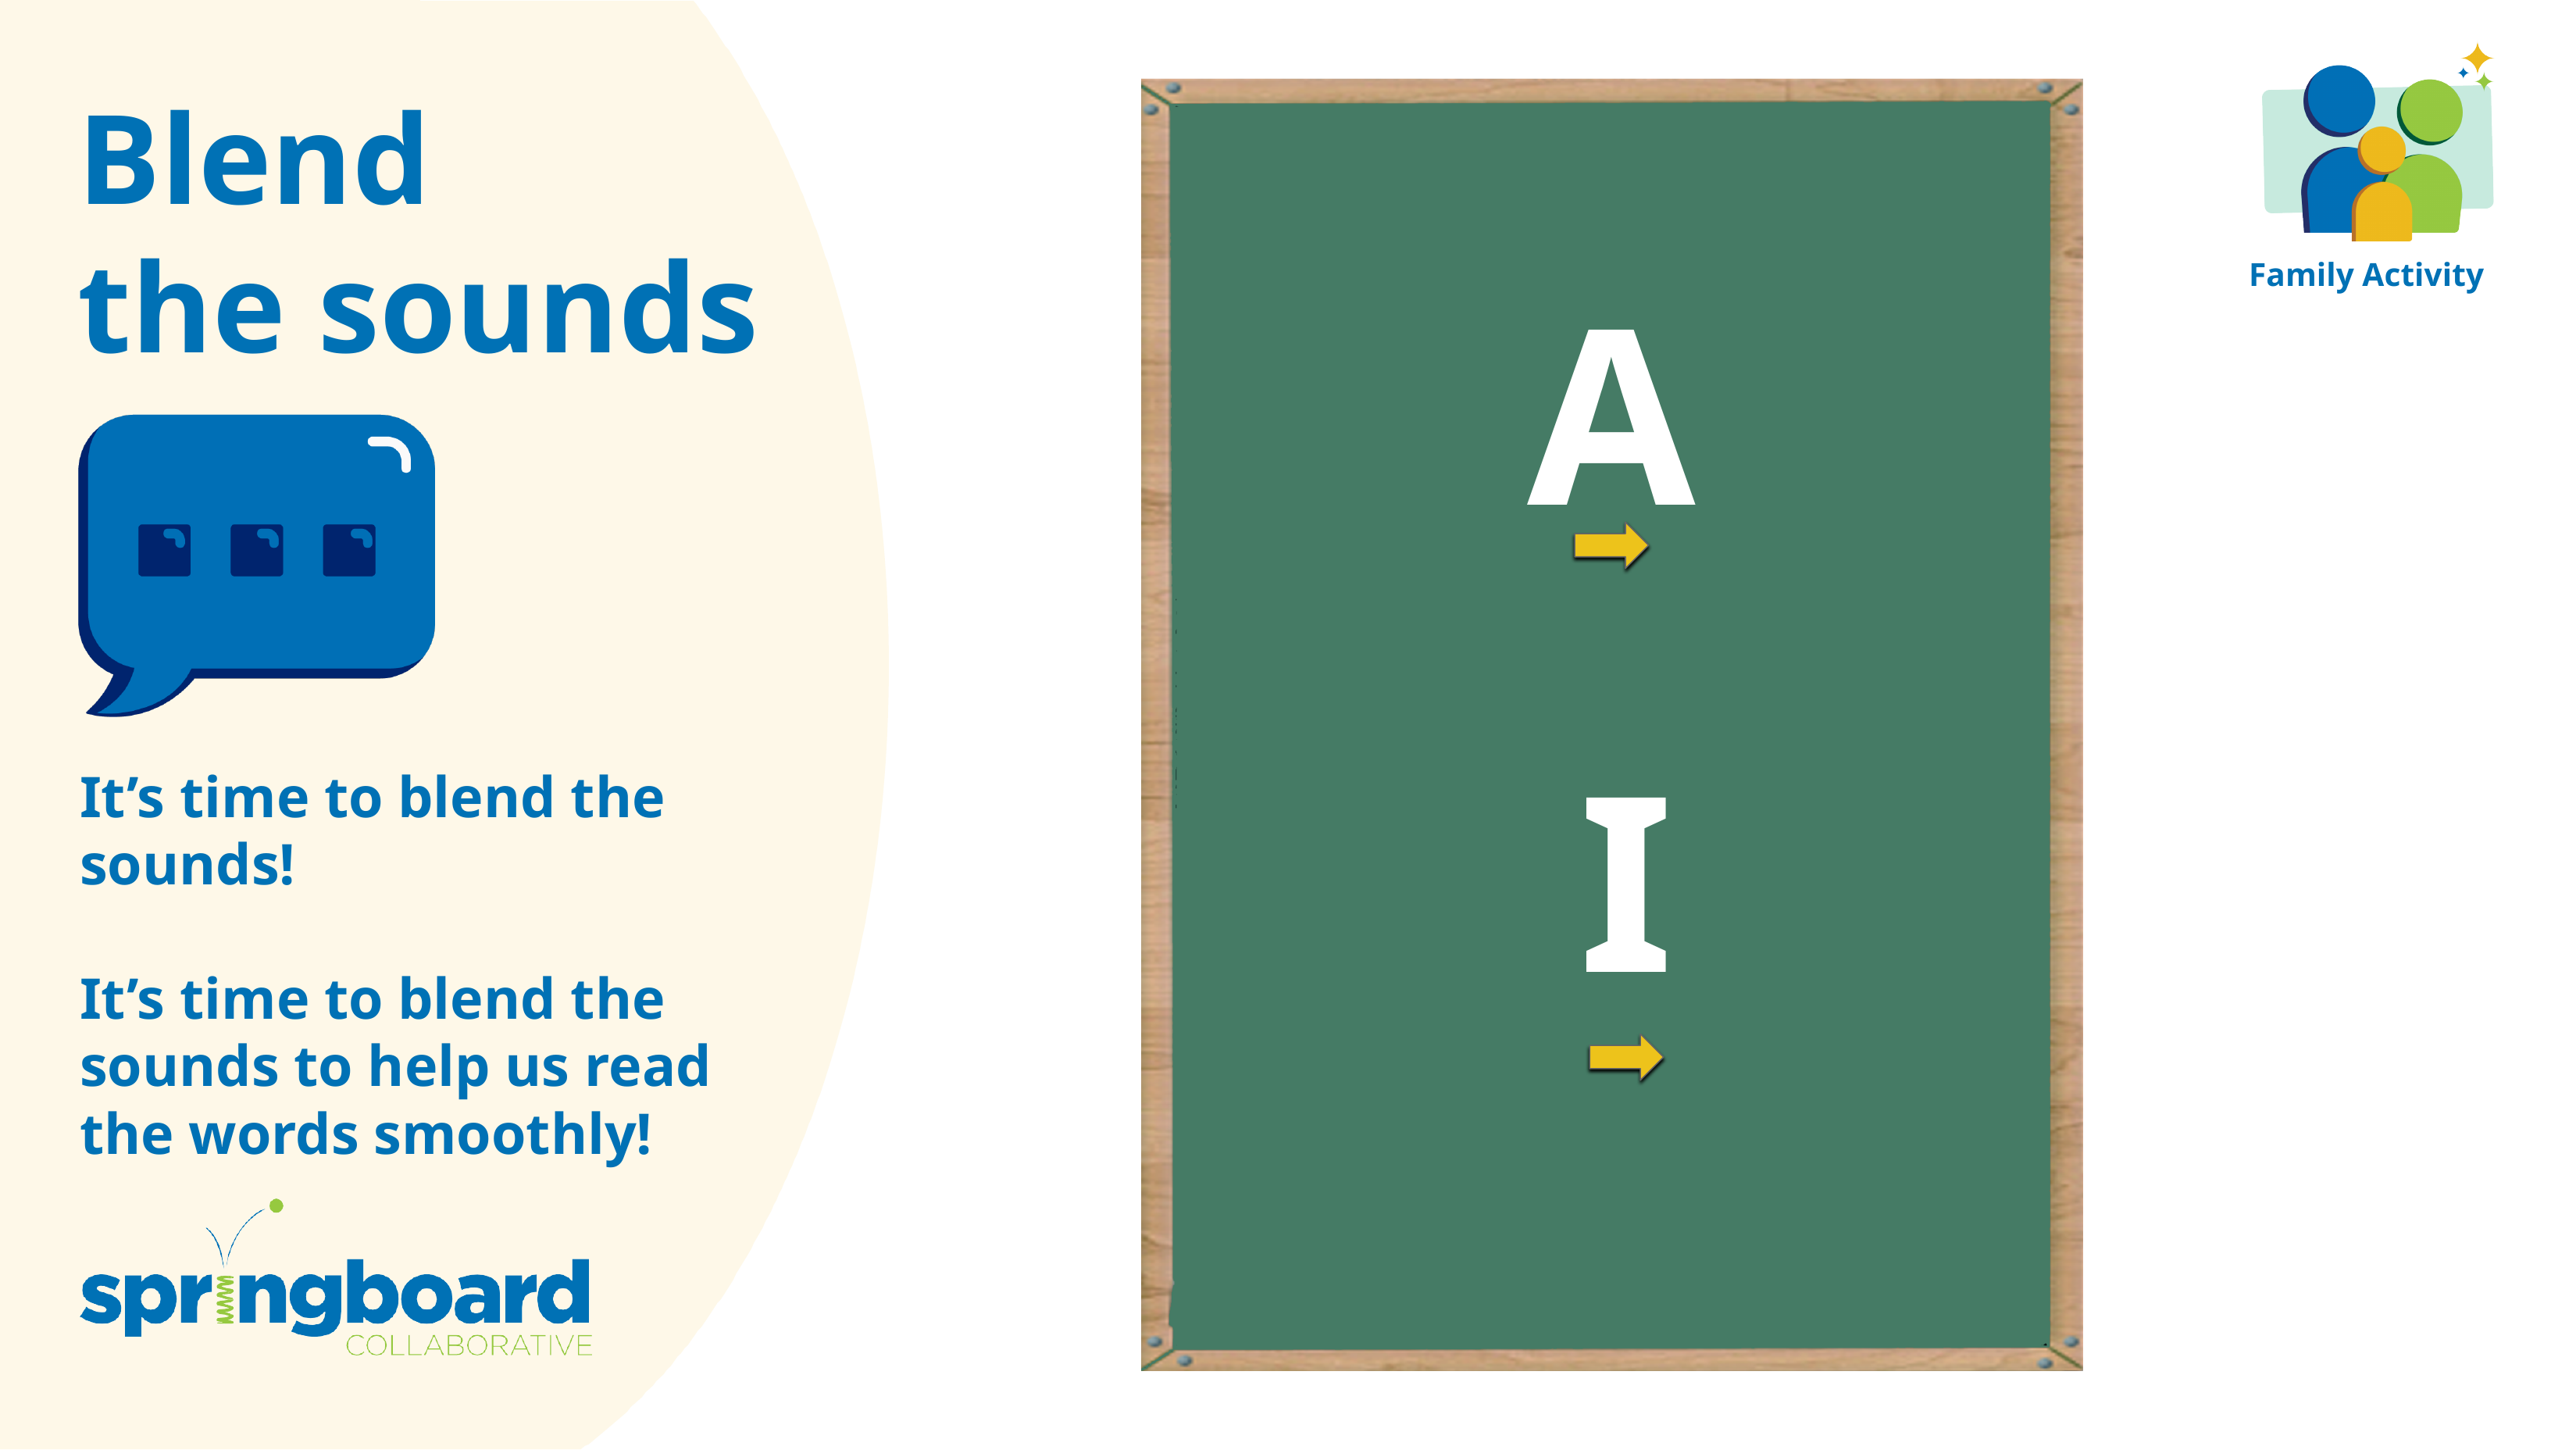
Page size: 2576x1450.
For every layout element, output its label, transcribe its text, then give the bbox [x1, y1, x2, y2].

picture [965, 80, 2258, 1371]
picture [80, 1198, 592, 1355]
picture [2261, 40, 2496, 241]
picture [77, 414, 435, 717]
text_box Family Activity [2253, 252, 2510, 293]
text_box It’s time to blend the sounds! It’s time to blend the sounds to help us read the words smoothly! [78, 759, 844, 1166]
title Blend the sounds [78, 80, 875, 377]
